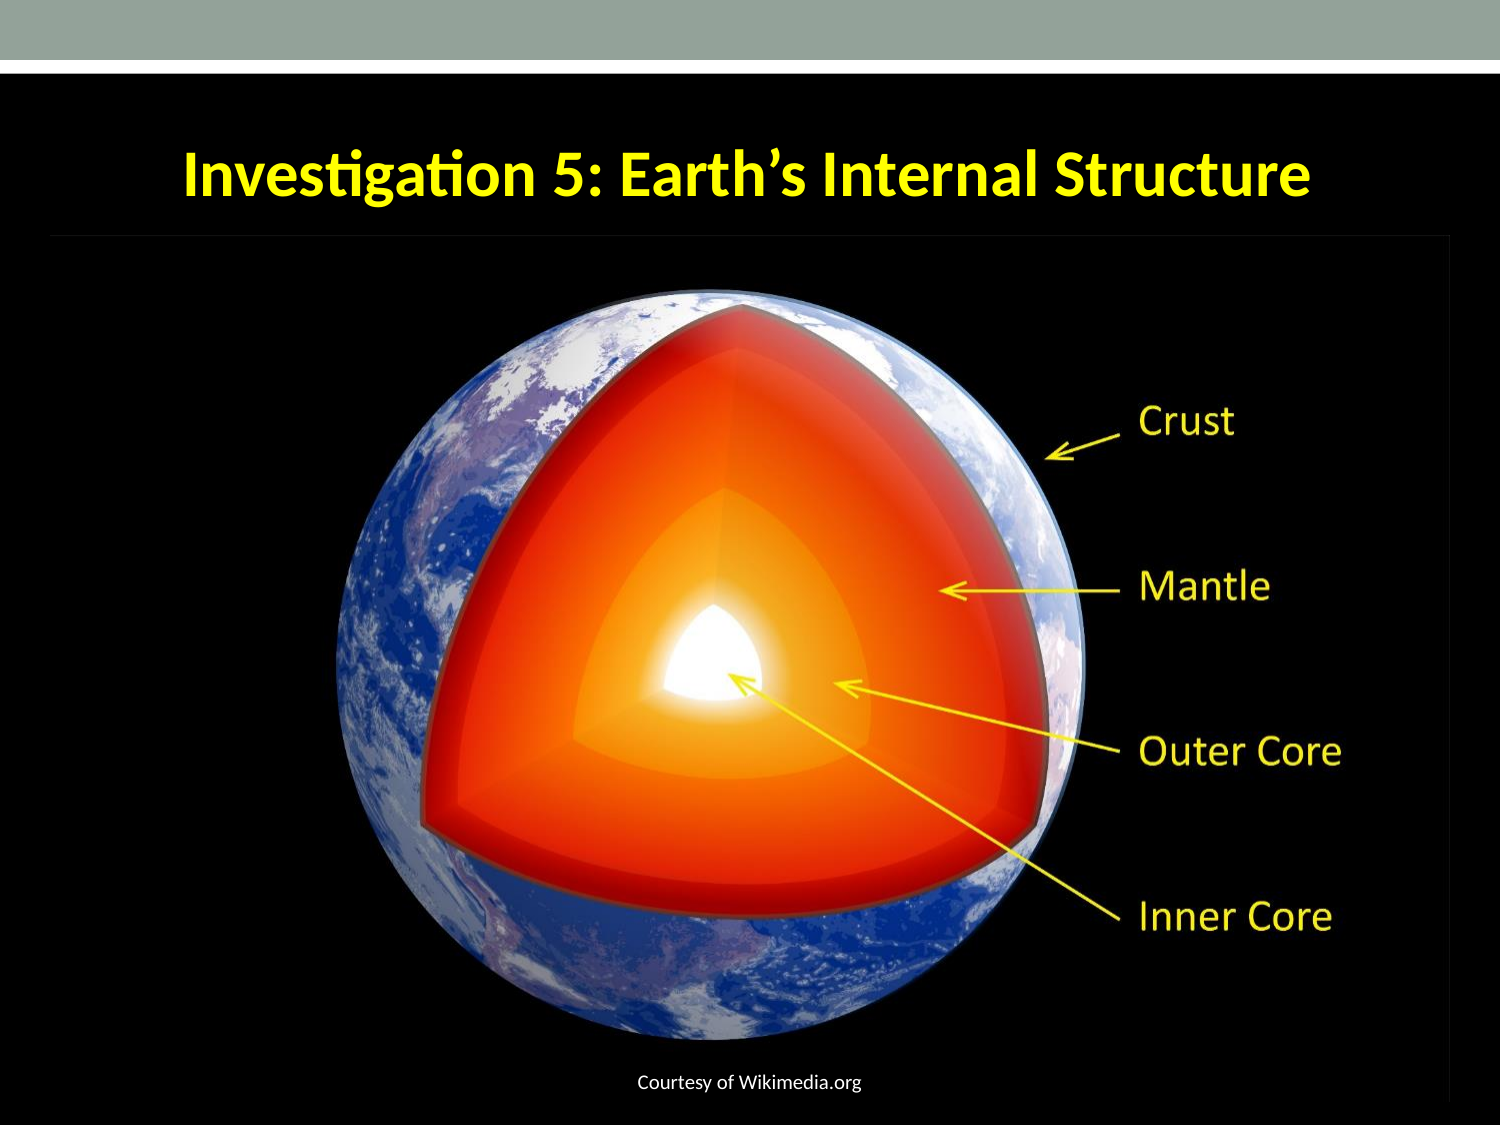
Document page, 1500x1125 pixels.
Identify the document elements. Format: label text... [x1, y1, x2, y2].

text_box Investigation 5: Earth’s Internal Structure [167, 122, 1329, 217]
picture [49, 235, 1451, 1102]
